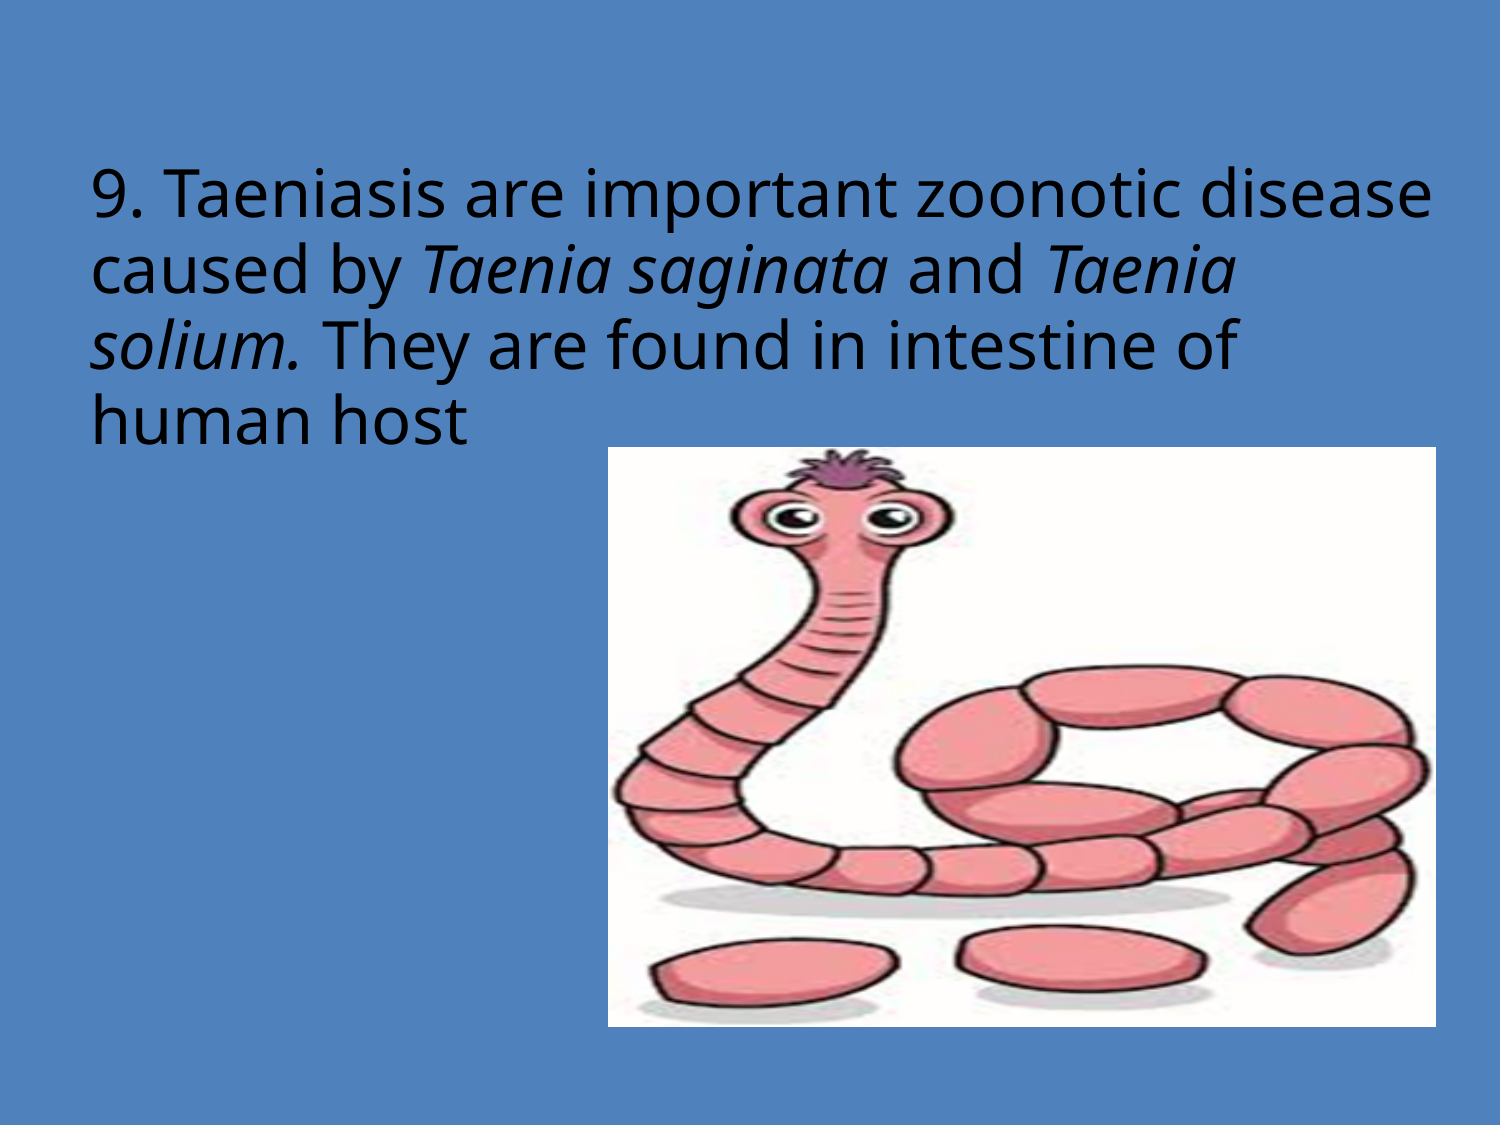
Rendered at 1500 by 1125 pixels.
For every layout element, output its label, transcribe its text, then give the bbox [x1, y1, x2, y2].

list 9. Taeniasis are important zoonotic disease caused by Taenia saginata and Taenia solium. They are found in intestine of human host [75, 149, 1459, 1083]
picture [607, 447, 1436, 1027]
